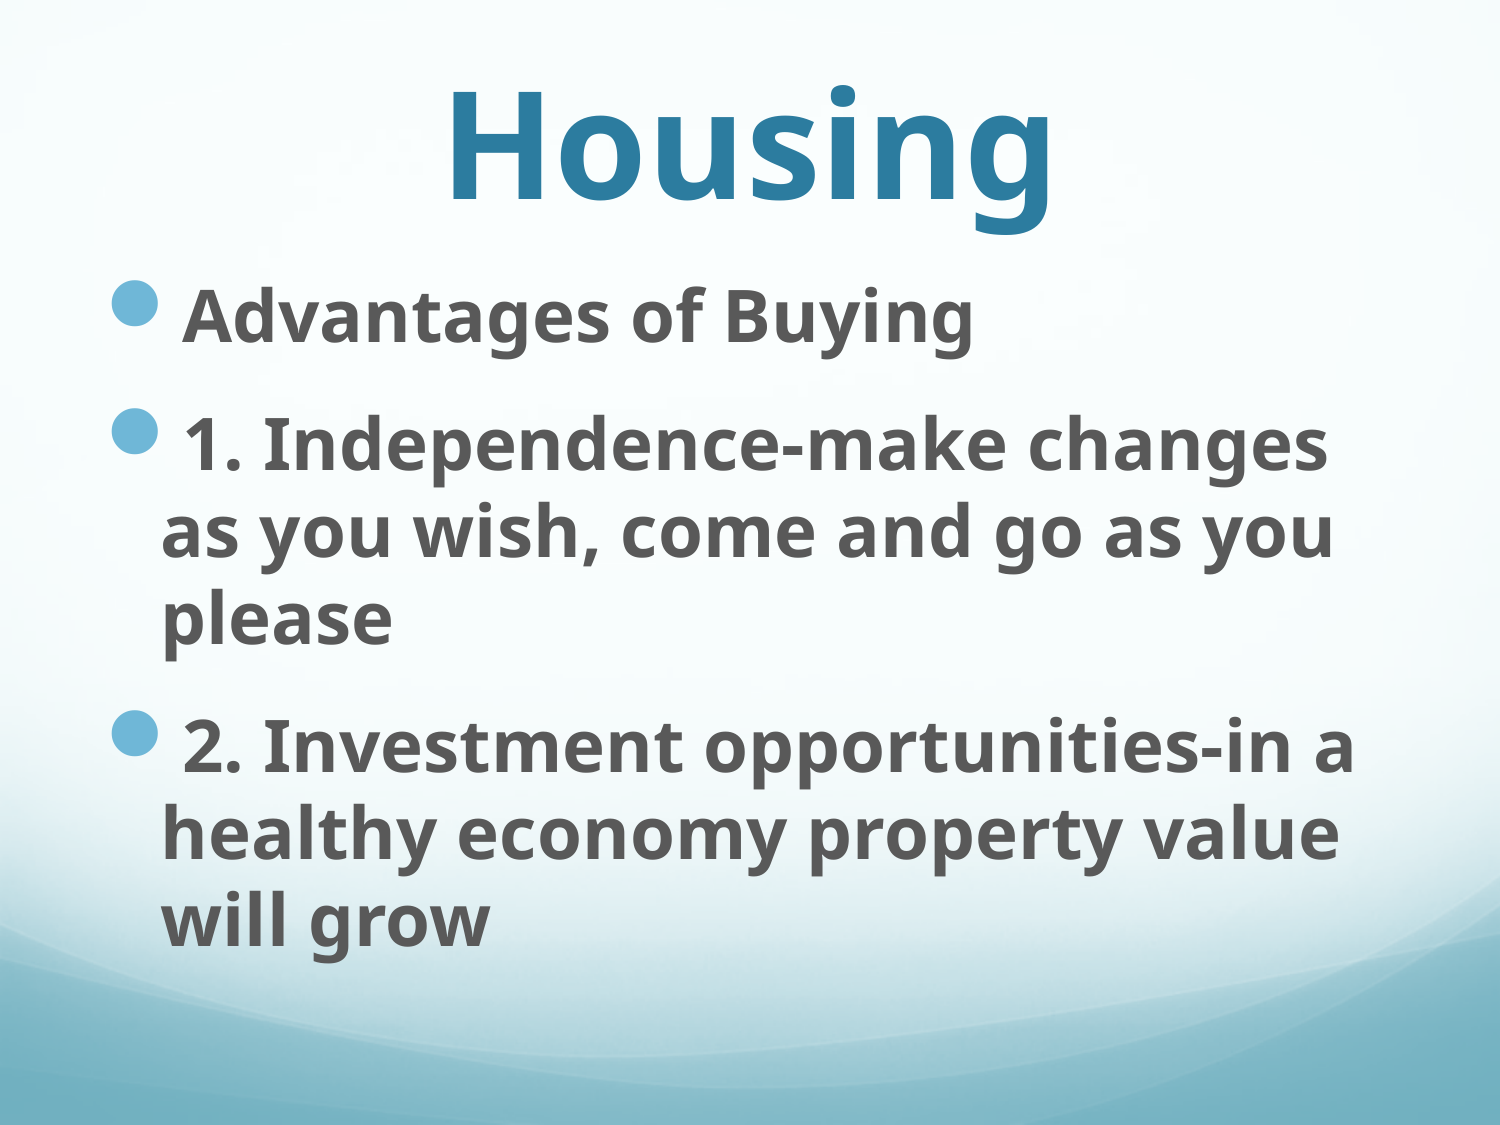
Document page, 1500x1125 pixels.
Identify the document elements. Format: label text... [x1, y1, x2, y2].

title Housing [90, 17, 1410, 237]
list Advantages of Buying 1. Independence-make changes as you wish, come and go as you please 2. Investment opportunities-in a healthy economy property value will grow [90, 262, 1410, 975]
